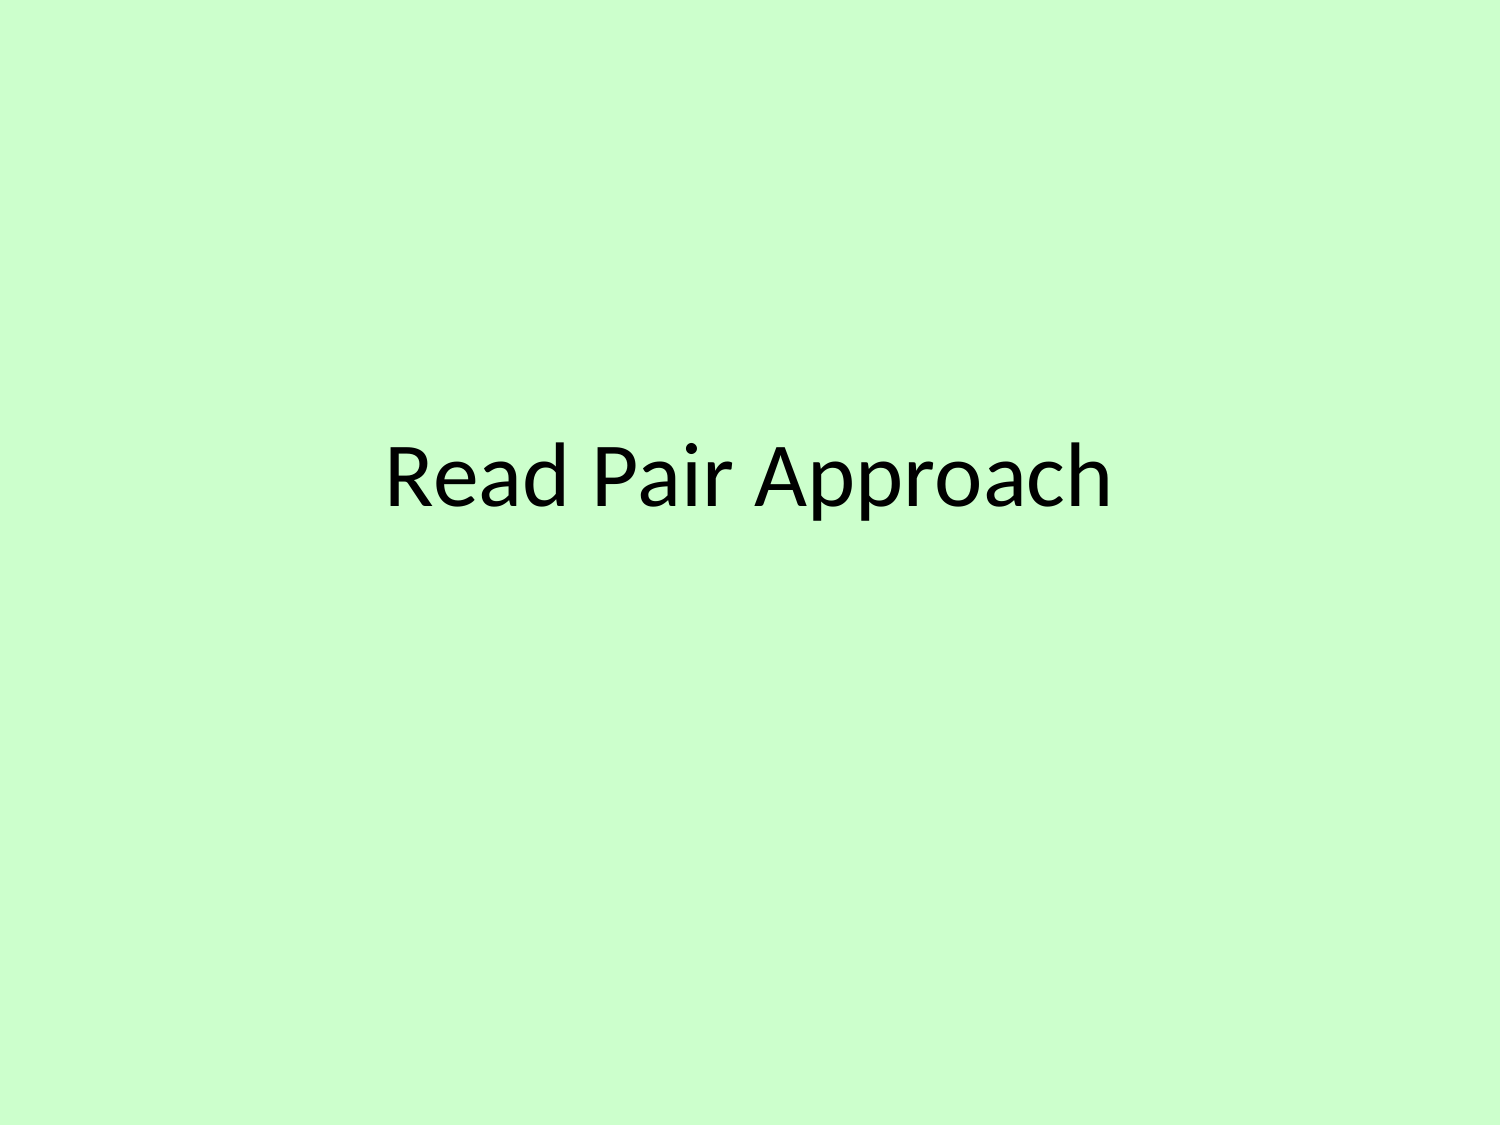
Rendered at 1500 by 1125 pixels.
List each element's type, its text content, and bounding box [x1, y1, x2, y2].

title Read Pair Approach [112, 349, 1388, 591]
